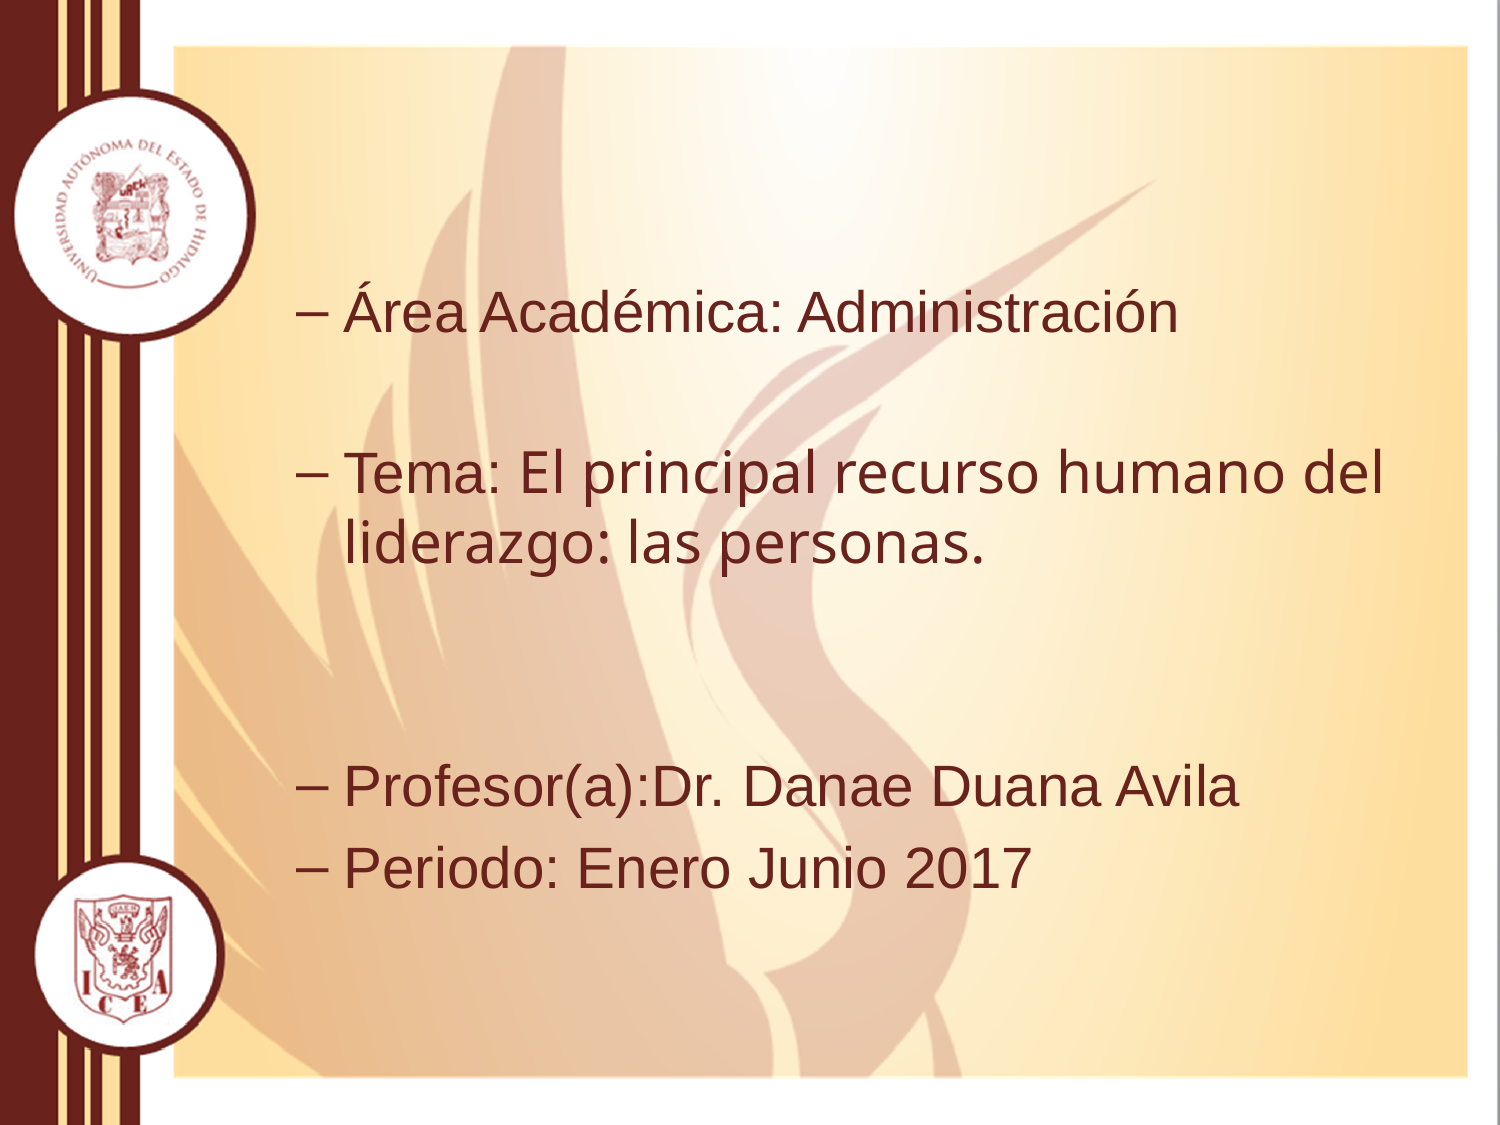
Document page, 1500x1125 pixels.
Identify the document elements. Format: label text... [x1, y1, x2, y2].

picture [0, 0, 1500, 1125]
list Área Académica: Administración Tema: El principal recurso humano del liderazgo: las personas. Profesor(a):Dr. Danae Duana Avila Periodo: Enero Junio 2017 [206, 267, 1447, 1010]
